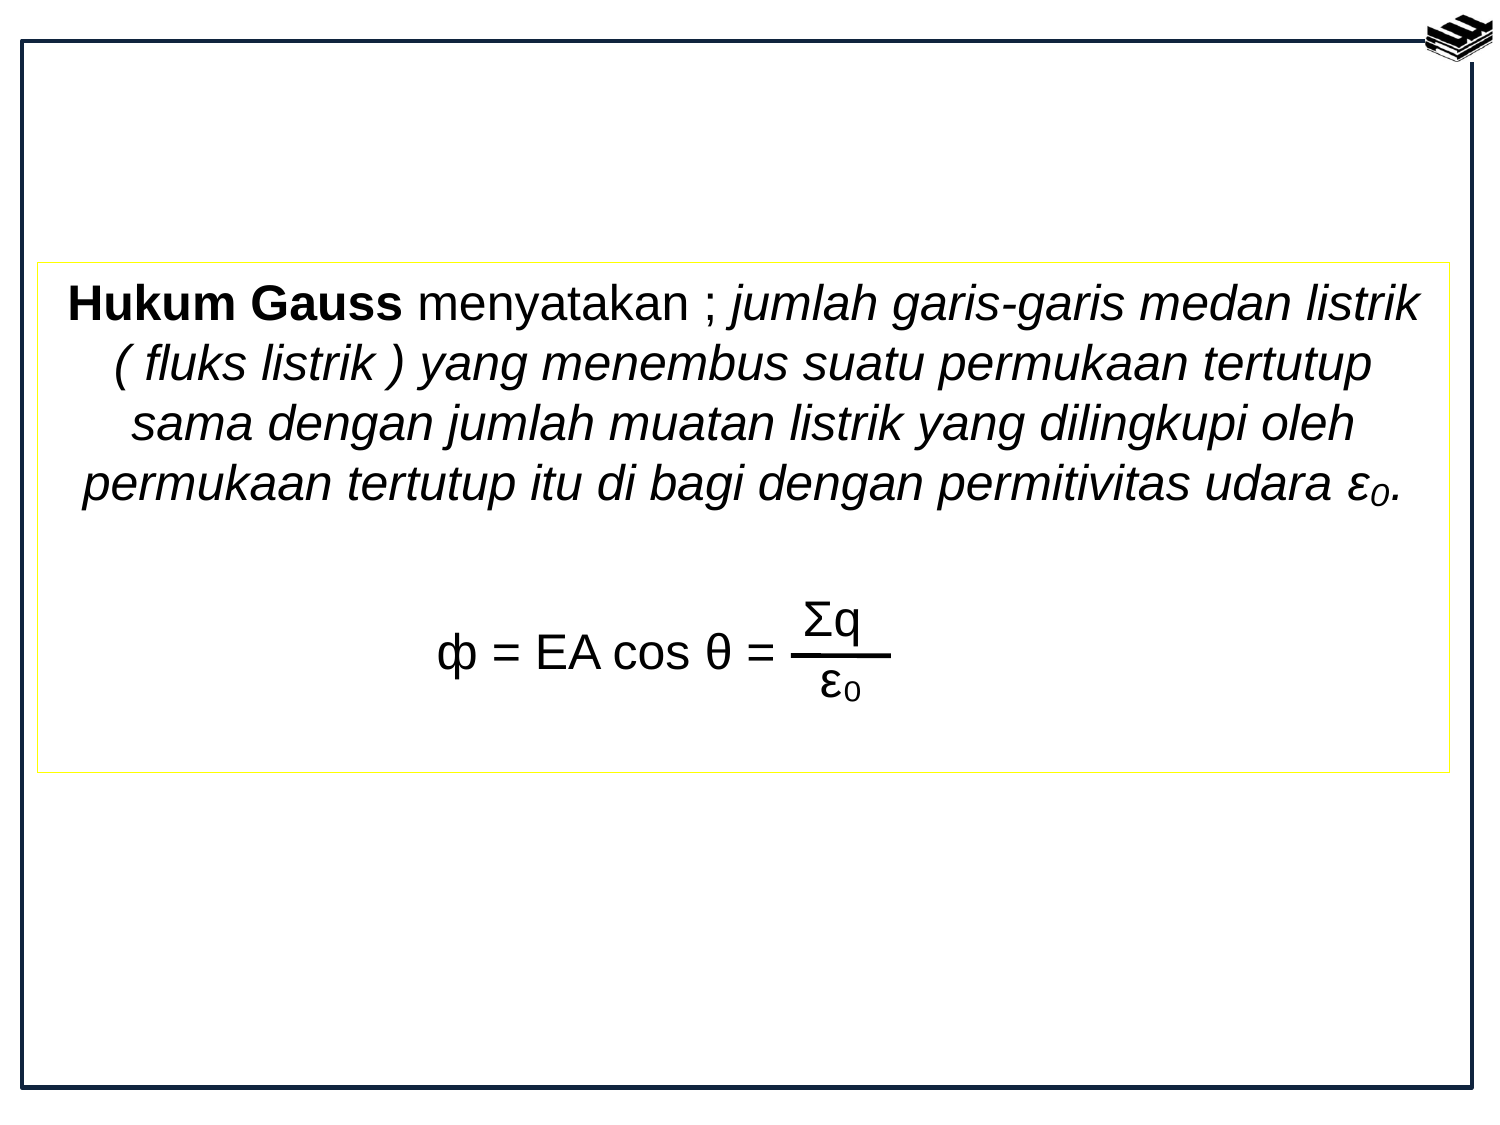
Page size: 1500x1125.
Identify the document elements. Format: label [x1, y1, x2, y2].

text_box [37, 262, 1451, 778]
picture [1425, 11, 1493, 62]
